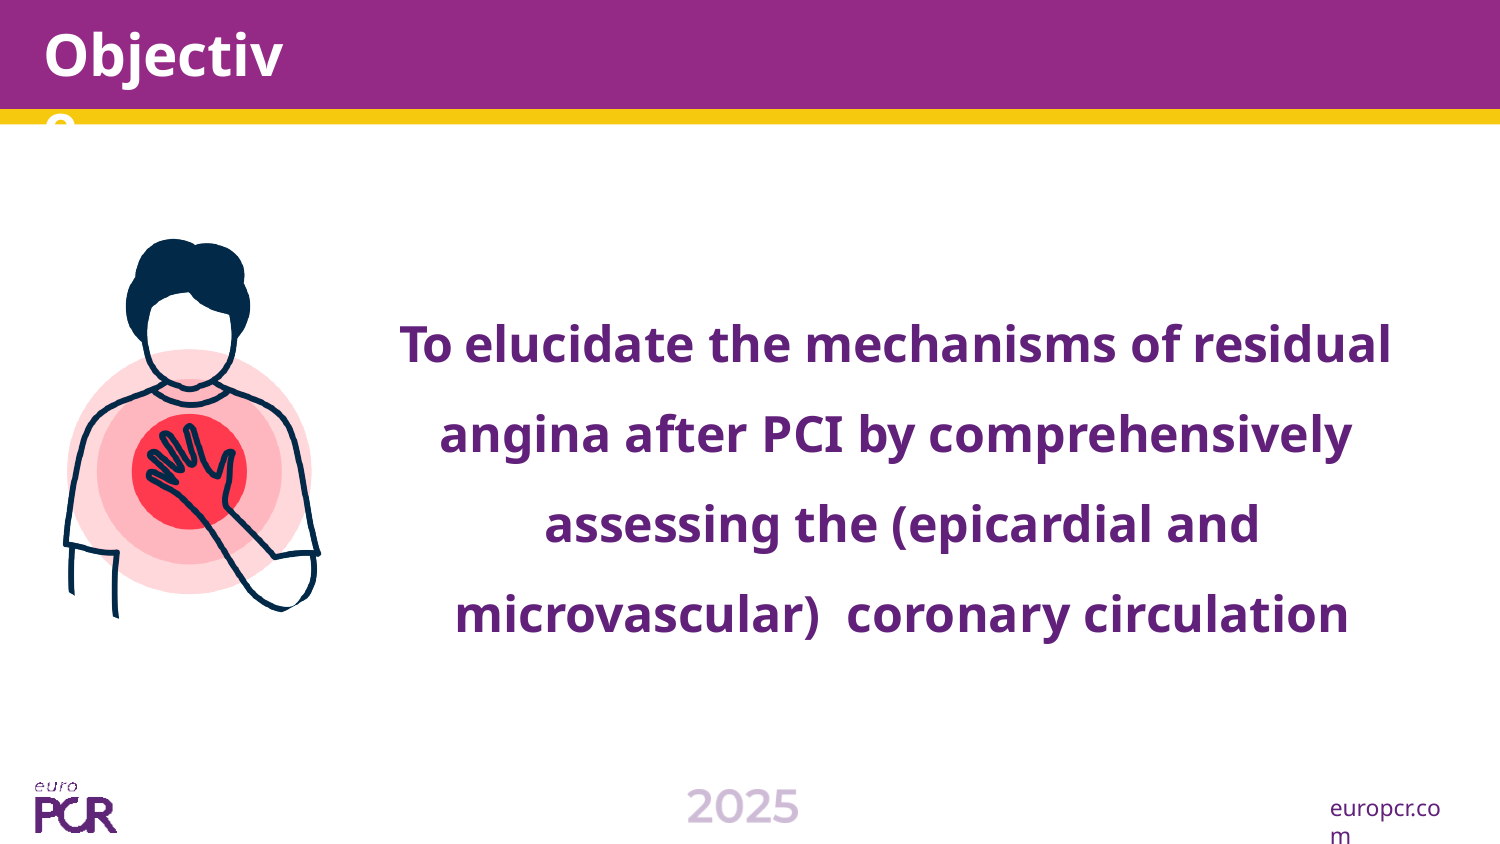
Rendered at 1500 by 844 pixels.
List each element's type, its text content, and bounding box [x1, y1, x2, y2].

text_box europcr.com [1327, 791, 1450, 844]
title Objective [41, 15, 304, 159]
text_box [35, 782, 117, 833]
text_box [687, 789, 798, 823]
text_box [0, 210, 403, 632]
text_box To elucidate the mechanisms of residual angina after PCI by comprehensively assessing the (epicardial and microvascular) coronary circulation [385, 280, 1418, 643]
picture [0, 0, 1500, 109]
